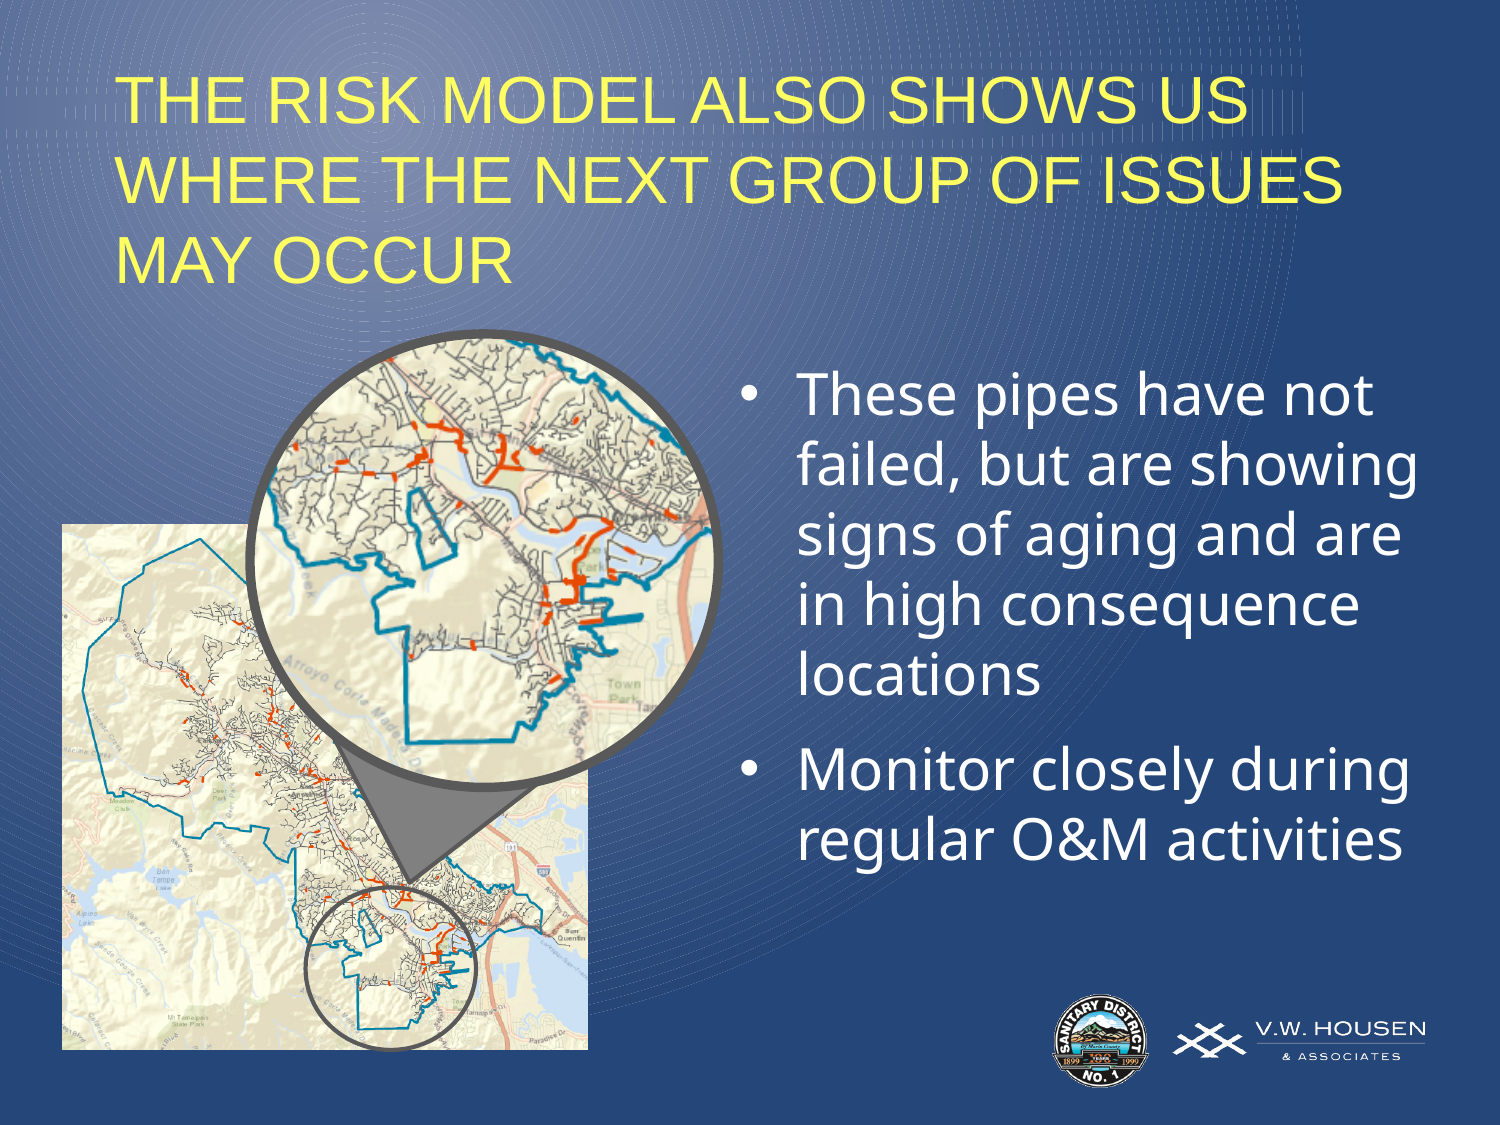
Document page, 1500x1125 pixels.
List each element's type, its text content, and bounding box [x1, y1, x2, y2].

text_box These pipes have not failed, but are showing signs of aging and are in high consequence locations Monitor closely during regular O&M activities [725, 349, 1438, 880]
picture [1172, 1018, 1426, 1063]
picture [1050, 993, 1151, 1088]
picture [62, 333, 719, 1051]
text_box The Risk Model Also shows Us where the next group of issues may occur [99, 49, 1400, 188]
